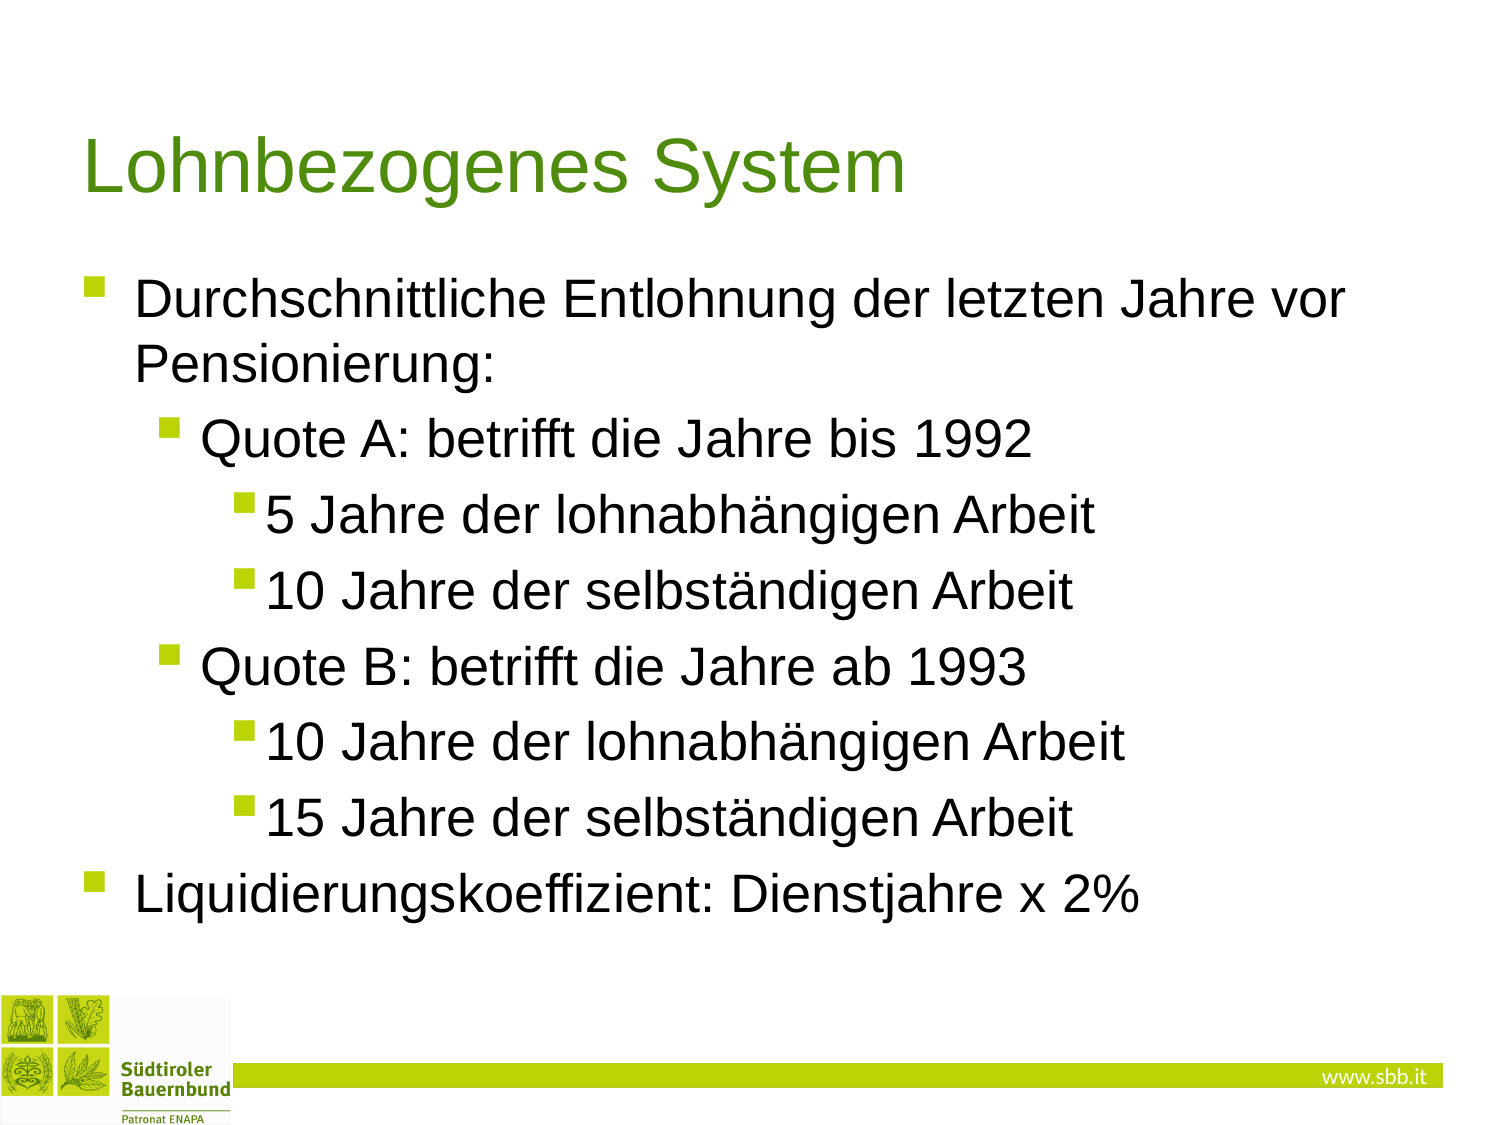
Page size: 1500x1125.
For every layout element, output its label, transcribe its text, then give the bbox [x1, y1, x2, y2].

title Lohnbezogenes System [67, 67, 1434, 256]
picture [0, 995, 231, 1125]
list Durchschnittliche Entlohnung der letzten Jahre vor Pensionierung: Quote A: betrifft die Jahre bis 1992 5 Jahre der lohnabhängigen Arbeit 10 Jahre der selbständigen Arbeit Quote B: betrifft die Jahre ab 1993 10 Jahre der lohnabhängigen Arbeit 15 Jahre der selbständigen Arbeit Liquidierungskoeffizient: Dienstjahre x 2% [63, 255, 1431, 984]
